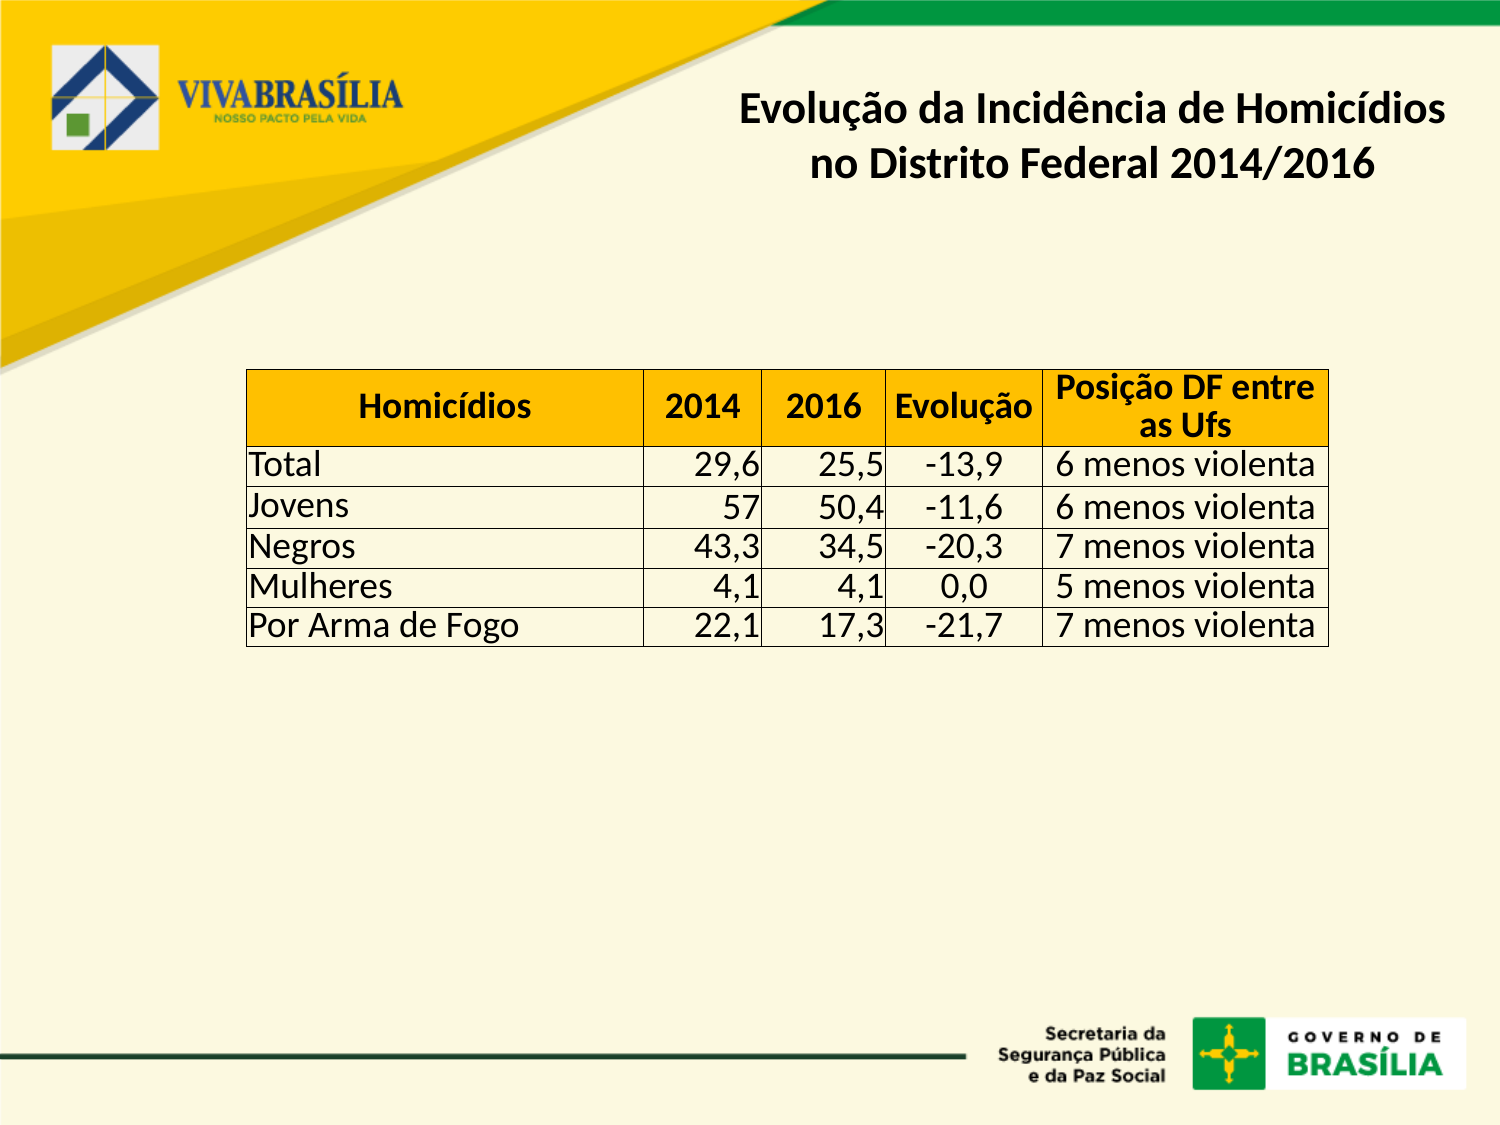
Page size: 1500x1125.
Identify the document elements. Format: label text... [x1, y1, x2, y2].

table_header 2016 [762, 370, 885, 446]
table_cell -21,7 [886, 608, 1042, 646]
table_cell 5 menos violenta [1043, 569, 1328, 607]
text_box Evolução da Incidência de Homicídios no Distrito Federal 2014/2016 [714, 70, 1471, 195]
table_cell -20,3 [886, 529, 1042, 568]
table_cell 43,3 [644, 529, 761, 568]
table_cell 25,5 [762, 447, 885, 486]
table_cell 4,1 [644, 569, 761, 607]
table_cell Mulheres [247, 569, 643, 607]
table_cell 4,1 [762, 569, 885, 607]
table_cell Negros [247, 529, 643, 568]
table_cell 34,5 [762, 529, 885, 568]
table_cell 6 menos violenta [1043, 487, 1328, 528]
table_cell Por Arma de Fogo [247, 608, 643, 646]
table_cell 57 [644, 487, 761, 528]
table_header Homicídios [247, 370, 643, 446]
table_cell Jovens [247, 487, 643, 528]
table_cell 6 menos violenta [1043, 447, 1328, 486]
table_cell 0,0 [886, 569, 1042, 607]
table_header 2014 [644, 370, 761, 446]
table_cell 7 menos violenta [1043, 608, 1328, 646]
table_cell Total [247, 447, 643, 486]
table_cell -13,9 [886, 447, 1042, 486]
picture [0, 0, 1500, 1125]
table_cell 7 menos violenta [1043, 529, 1328, 568]
table_cell 22,1 [644, 608, 761, 646]
table_cell 50,4 [762, 487, 885, 528]
table_cell 29,6 [644, 447, 761, 486]
table_cell 17,3 [762, 608, 885, 646]
table_cell -11,6 [886, 487, 1042, 528]
table_header Evolução [886, 370, 1042, 446]
table_header Posição DF entre as Ufs [1043, 370, 1328, 446]
